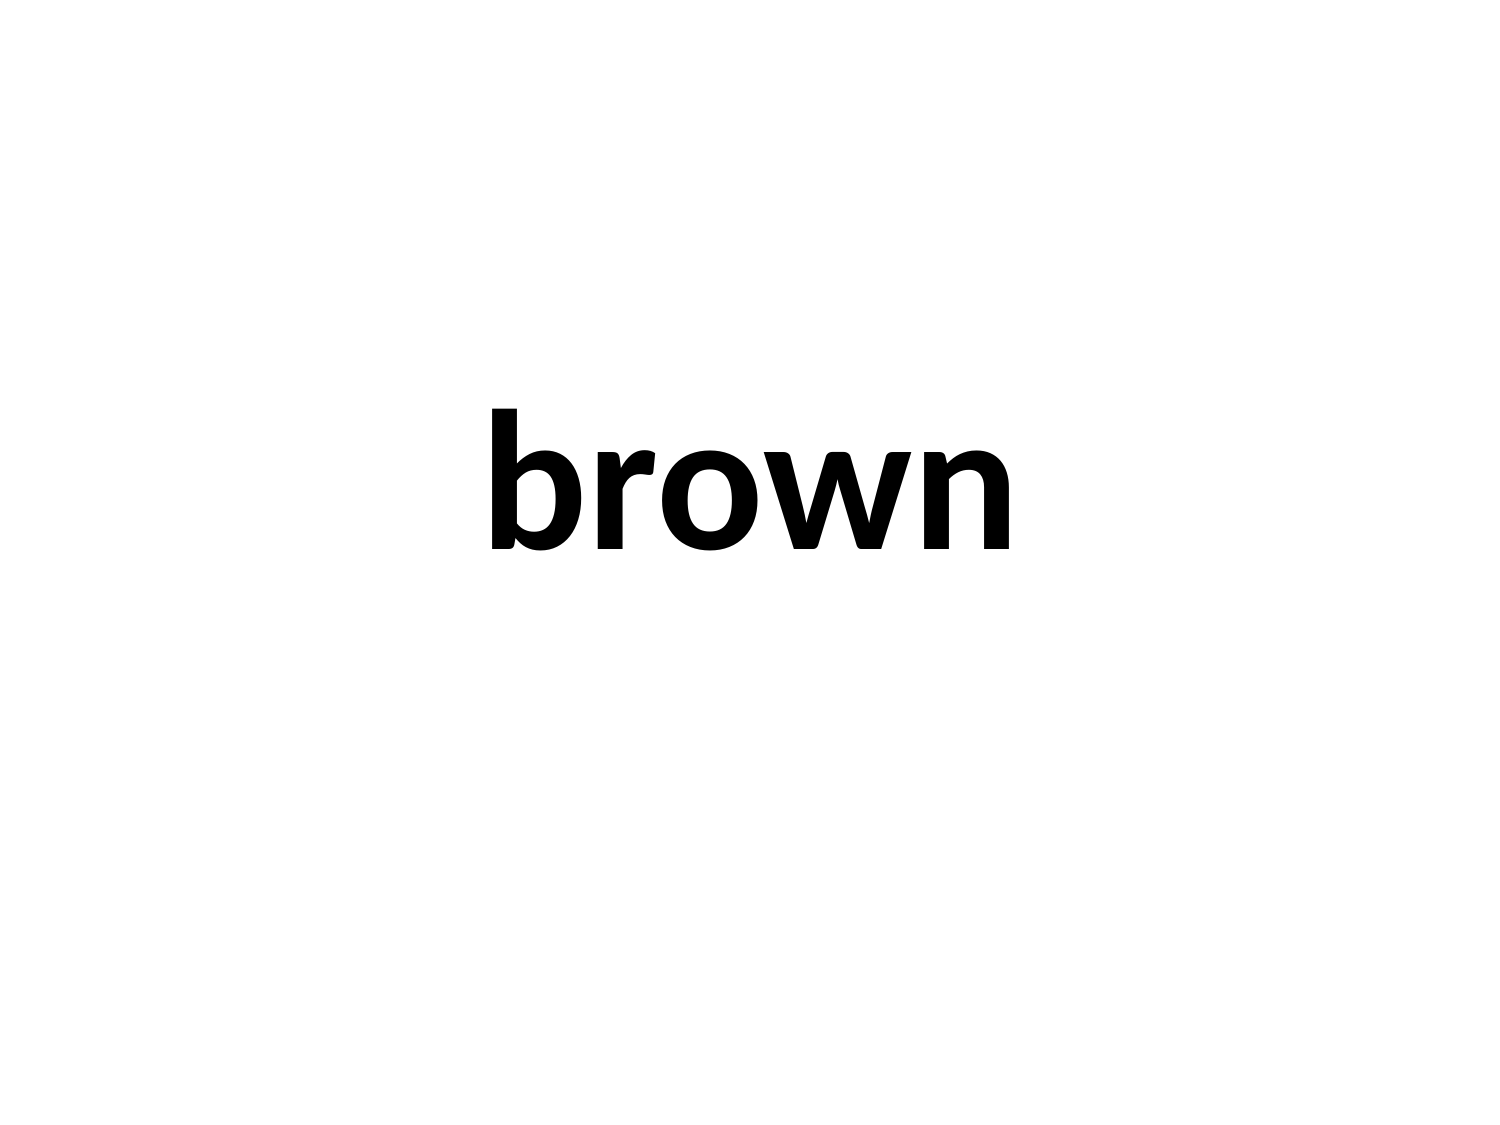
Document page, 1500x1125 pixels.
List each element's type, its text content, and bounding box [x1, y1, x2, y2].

title brown [112, 349, 1388, 591]
